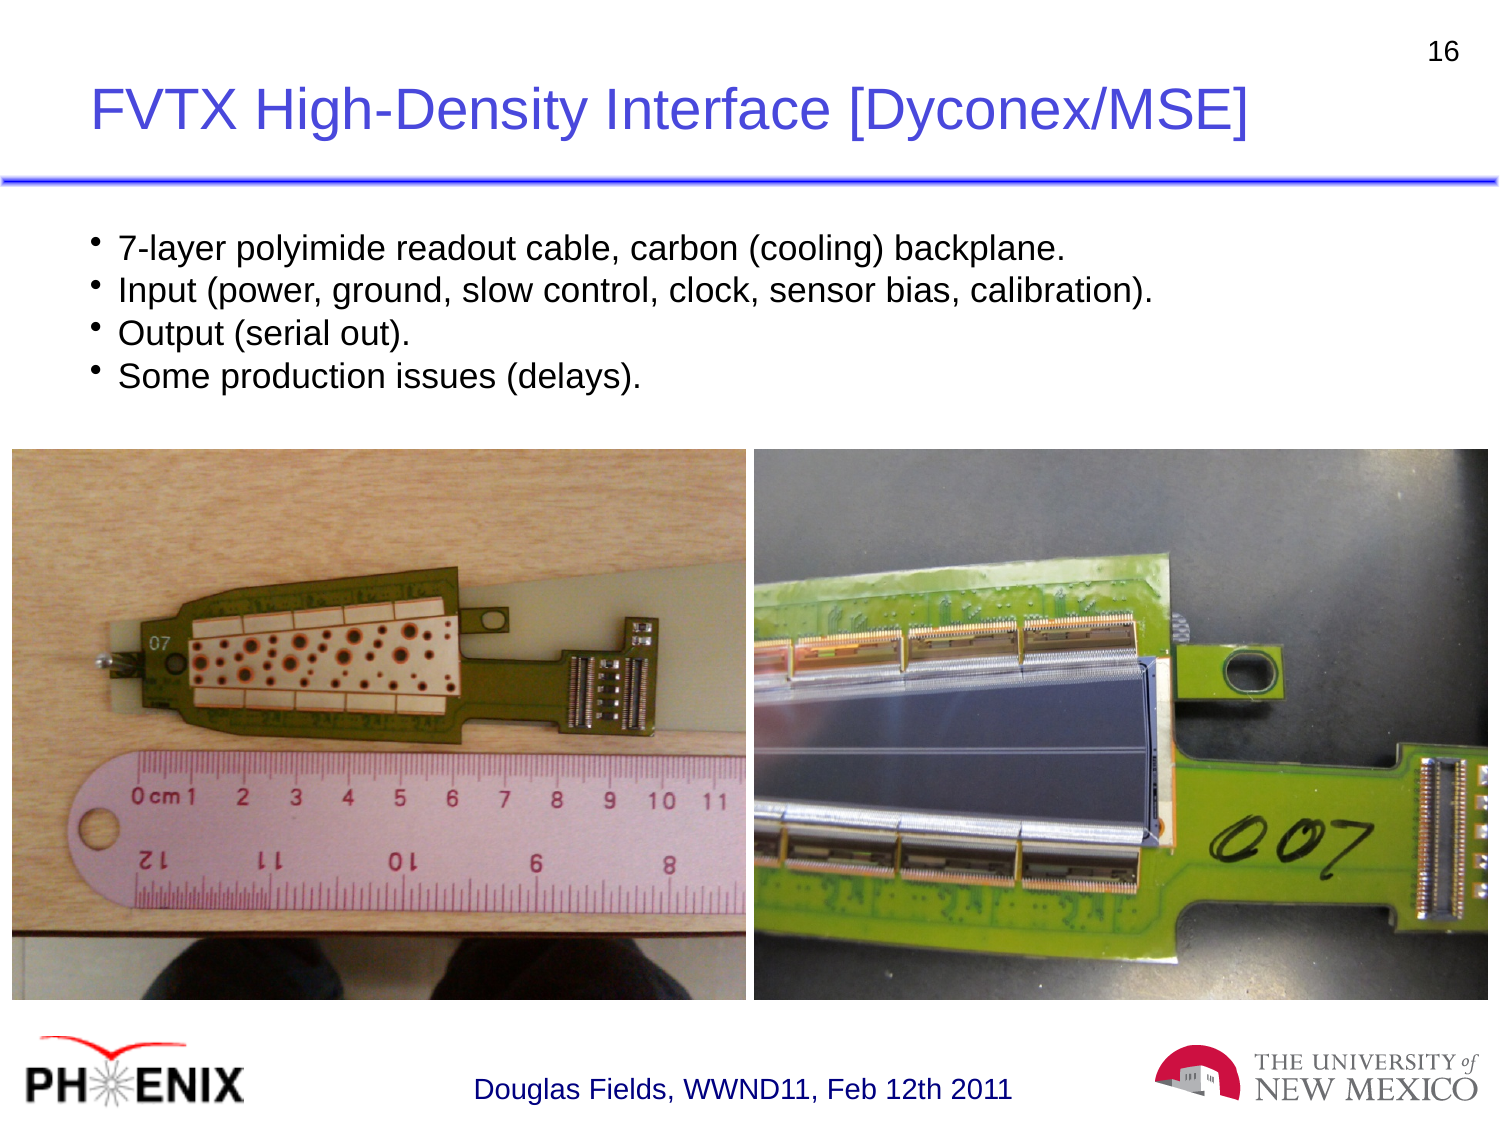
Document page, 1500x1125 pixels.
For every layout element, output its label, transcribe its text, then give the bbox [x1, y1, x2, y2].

picture [12, 449, 746, 1000]
picture [24, 1036, 244, 1125]
title FVTX High-Density Interface [Dyconex/MSE] [74, 12, 1376, 201]
picture [1137, 1037, 1485, 1111]
footer Douglas Fields, WWND11, Feb 12th 2011 [424, 1062, 1063, 1125]
slide_number 16 [1376, 24, 1476, 101]
text_box 7-layer polyimide readout cable, carbon (cooling) backplane. Input (power, ground, slow control, clock, sensor bias, calibration). Output (serial out). Some production issues (delays). [74, 217, 1438, 403]
picture [753, 449, 1488, 1001]
